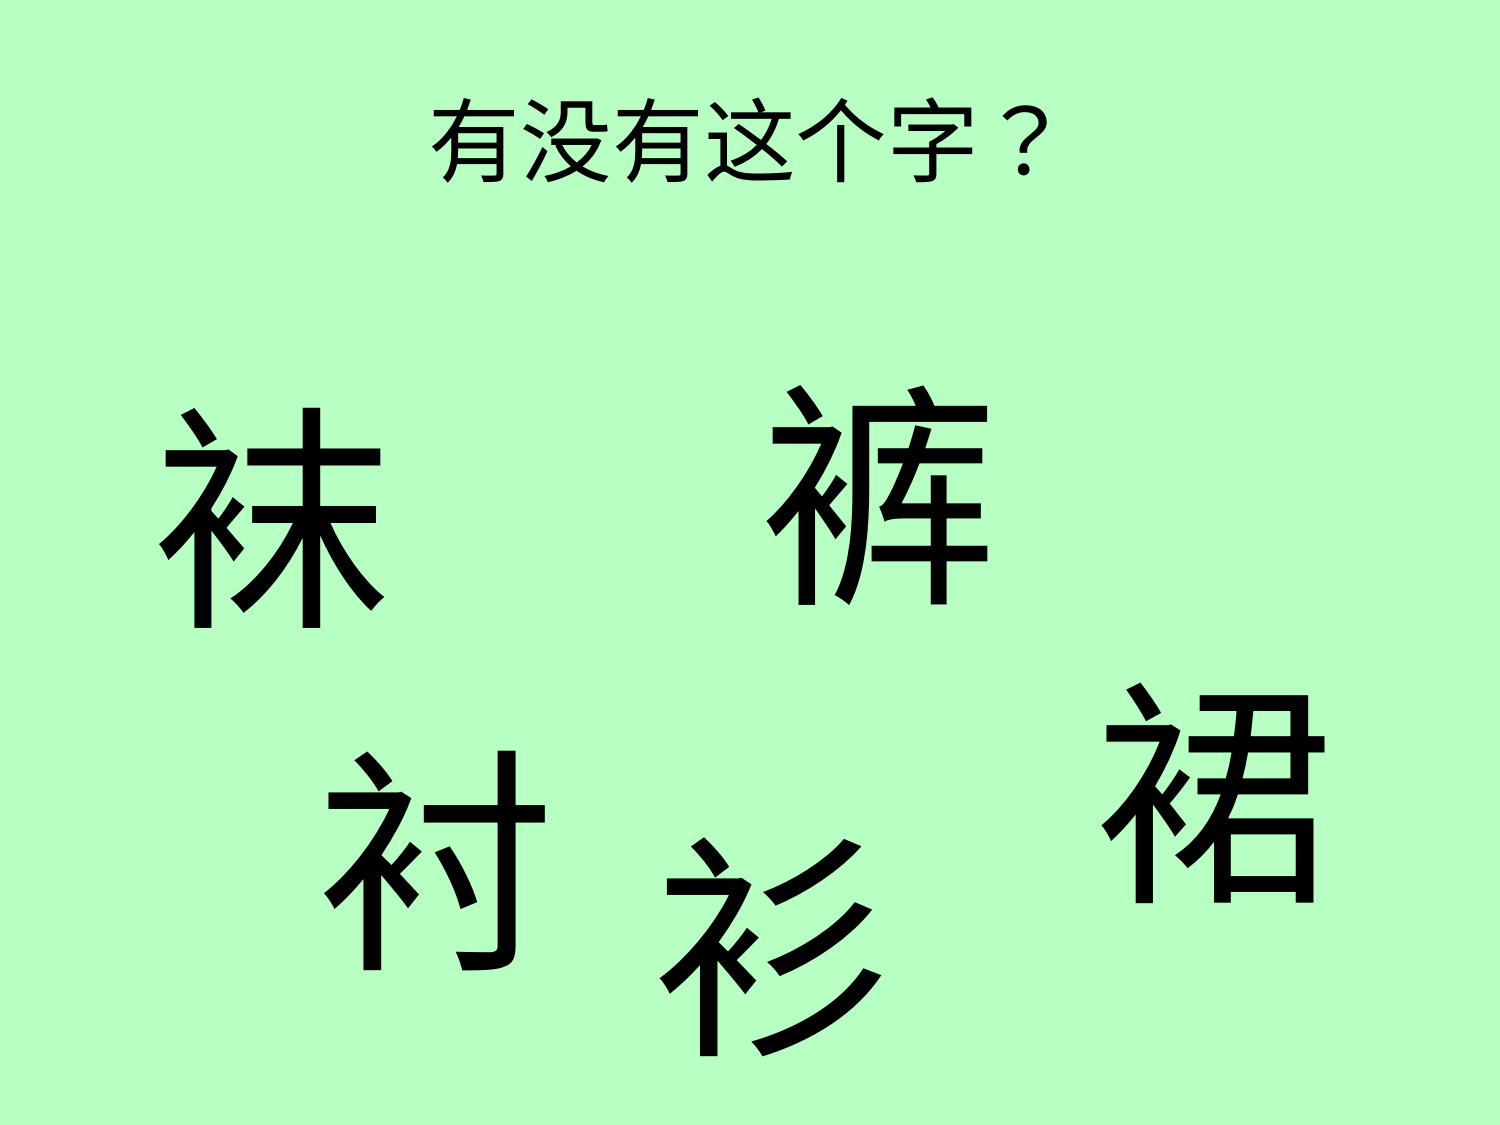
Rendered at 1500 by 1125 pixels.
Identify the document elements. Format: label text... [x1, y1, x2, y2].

text_box 裤 [745, 339, 1018, 646]
text_box 袜 [137, 362, 410, 668]
text_box 衬 [301, 704, 574, 1011]
title 有没有这个字？ [75, 45, 1425, 233]
text_box 裙 [1079, 637, 1352, 943]
text_box 衫 [638, 790, 911, 1096]
